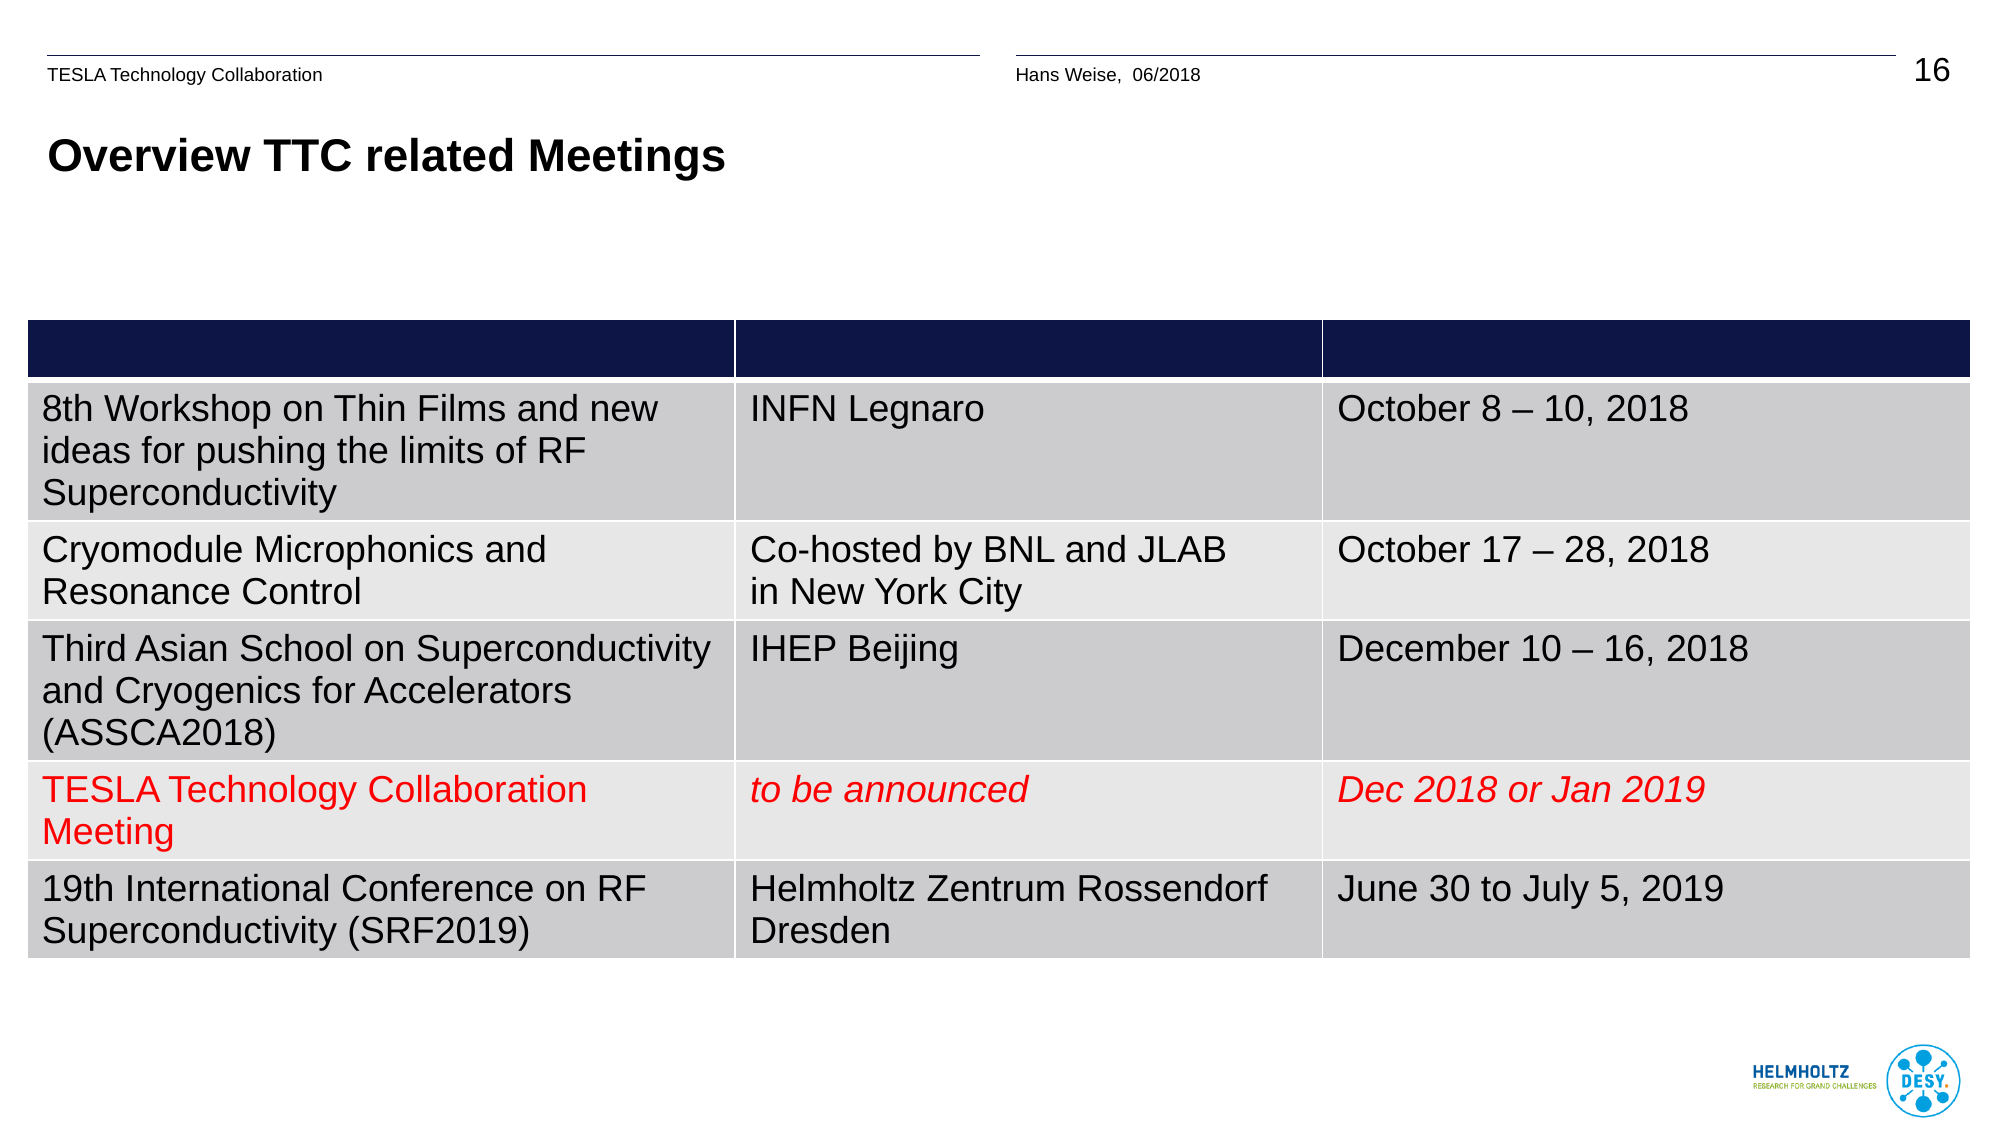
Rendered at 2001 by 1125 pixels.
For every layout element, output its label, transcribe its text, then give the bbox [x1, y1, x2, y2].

table_cell Helmholtz Zentrum Rossendorf Dresden [736, 861, 1322, 958]
table_cell 19th International Conference on RF Superconductivity (SRF2019) [28, 861, 734, 958]
title Overview TTC related Meetings [47, 98, 1894, 181]
table_header [28, 320, 734, 377]
table_header [1323, 320, 1970, 377]
table_cell Co-hosted by BNL and JLAB in New York City [736, 522, 1322, 619]
table_cell December 10 – 16, 2018 [1323, 621, 1970, 760]
table_cell INFN Legnaro [736, 383, 1322, 520]
table_cell TESLA Technology Collaboration Meeting [28, 762, 734, 859]
table_cell October 17 – 28, 2018 [1323, 522, 1970, 619]
table_cell 8th Workshop on Thin Films and new ideas for pushing the limits of RF Superconductivity [28, 383, 734, 520]
table_cell IHEP Beijing [736, 621, 1322, 760]
table_cell Cryomodule Microphonics and Resonance Control [28, 522, 734, 619]
table_cell Dec 2018 or Jan 2019 [1323, 762, 1970, 859]
picture [1735, 1042, 1962, 1119]
table_cell October 8 – 10, 2018 [1323, 383, 1970, 520]
table_header [736, 320, 1322, 377]
table_cell June 30 to July 5, 2019 [1323, 861, 1970, 958]
table_cell Third Asian School on Superconductivity and Cryogenics for Accelerators (ASSCA2018) [28, 621, 734, 760]
table_cell to be announced [736, 762, 1322, 859]
